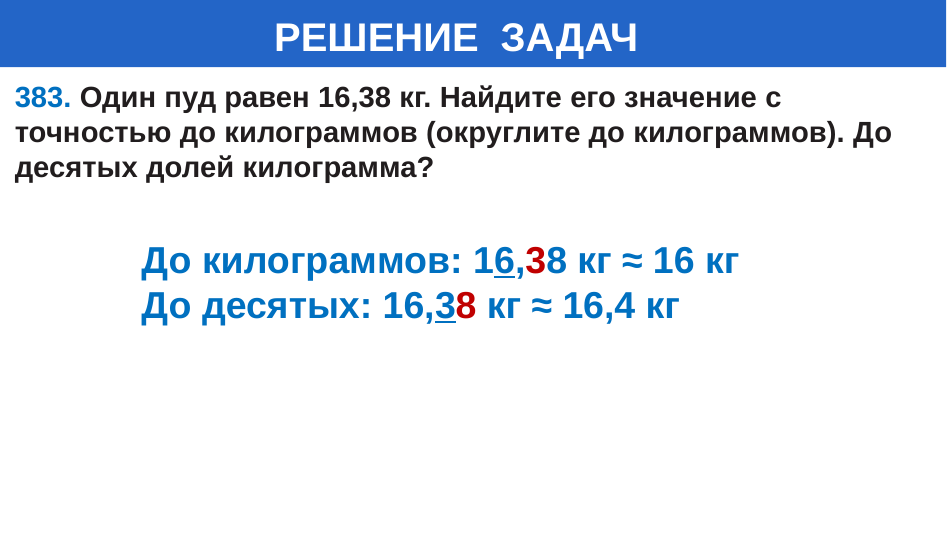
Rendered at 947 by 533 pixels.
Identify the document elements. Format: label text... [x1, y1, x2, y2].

title РЕШЕНИЕ ЗАДАЧ [23, 3, 890, 68]
text_box До килограммов: 16,38 кг ≈ 16 кг До десятых: 16,38 кг ≈ 16,4 кг [126, 228, 765, 379]
text_box 383. Один пуд равен 16,38 кг. Найдите его значение с точностью до килограммов (округлите до килограммов). До десятых долей килограмма? [0, 70, 913, 191]
text_box [0, 0, 947, 68]
